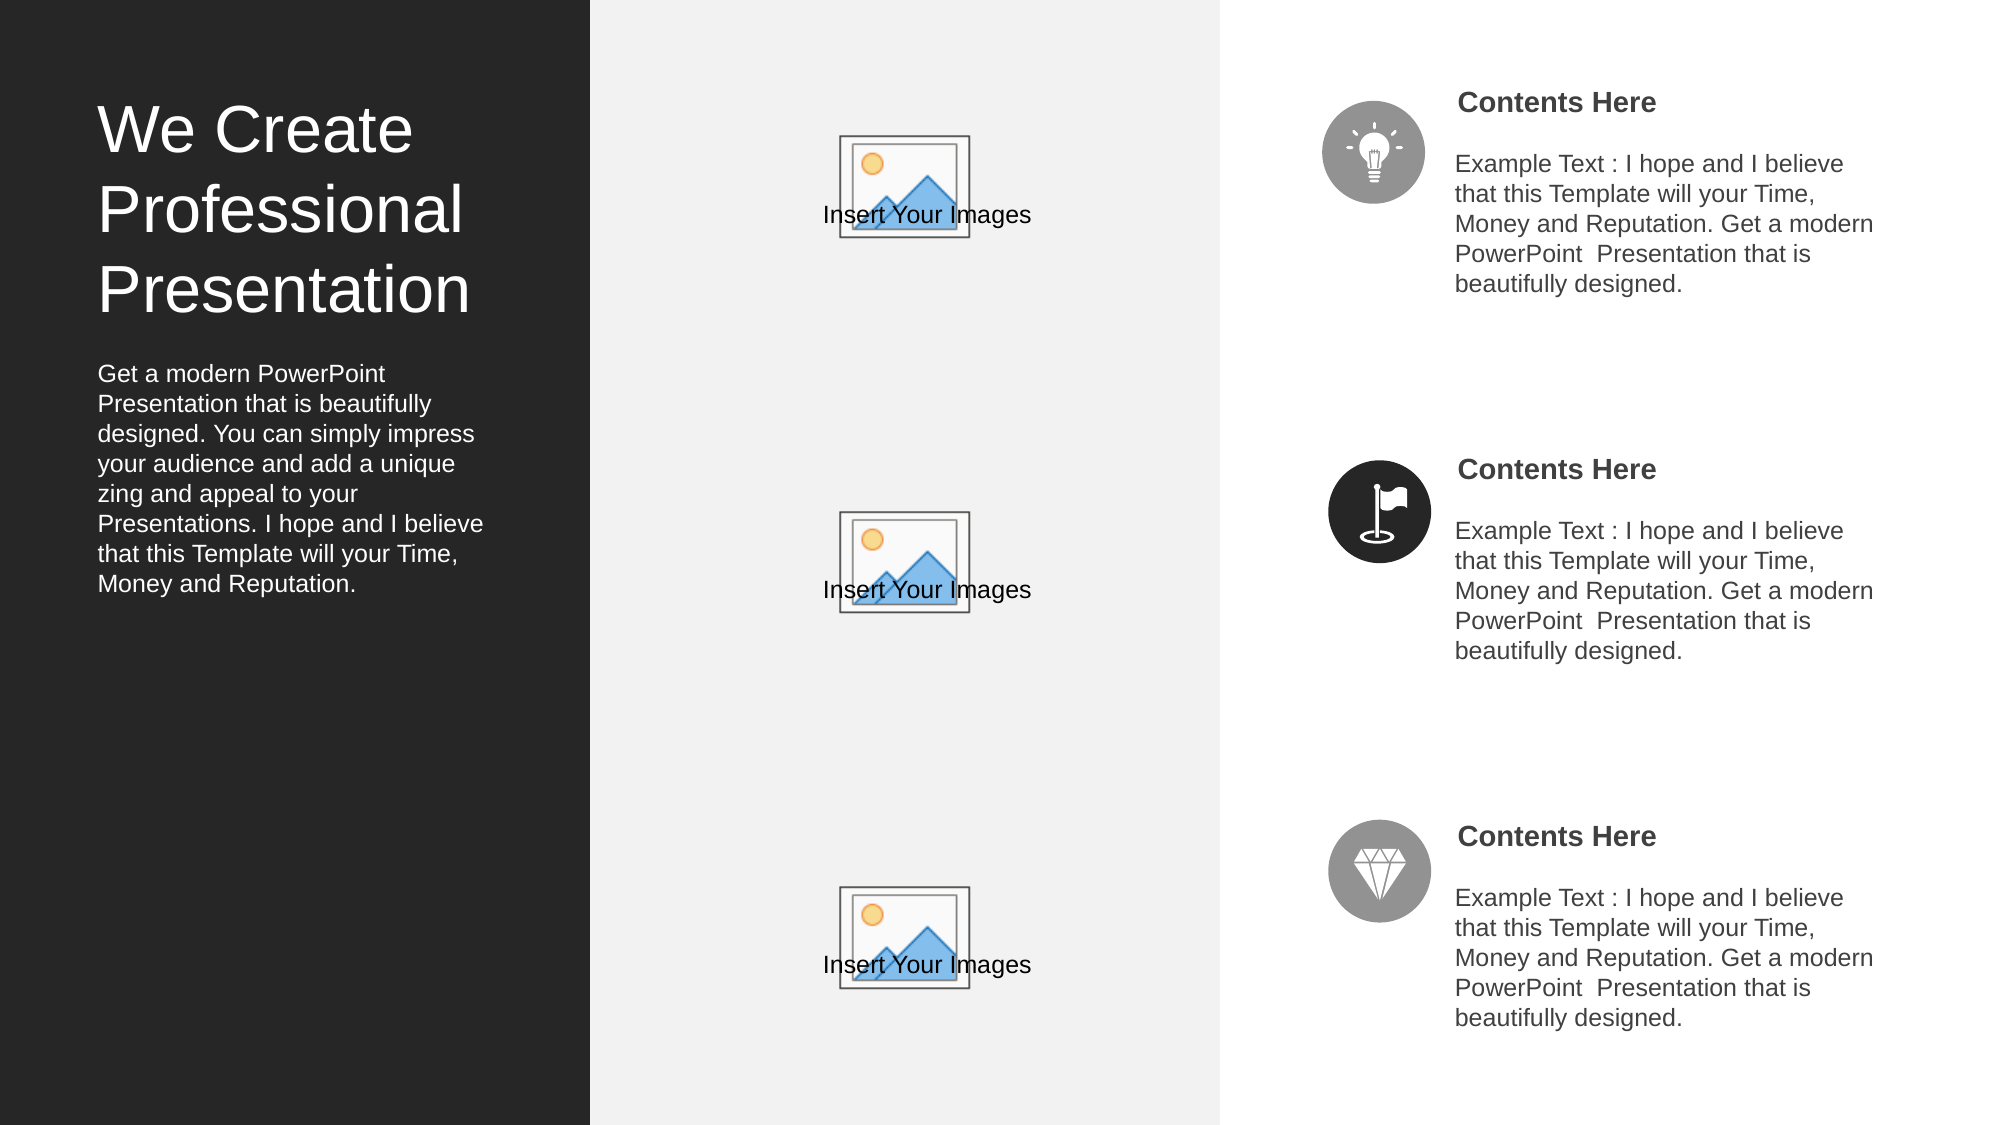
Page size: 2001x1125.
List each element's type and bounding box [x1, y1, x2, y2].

text_box [85, 86, 504, 608]
text_box [1327, 818, 1433, 924]
picture [590, 0, 1221, 1125]
text_box [1442, 75, 1896, 307]
text_box [1351, 128, 1359, 137]
text_box [1321, 99, 1427, 205]
text_box [1327, 459, 1433, 565]
text_box [1394, 145, 1405, 151]
text_box [1358, 120, 1391, 184]
text_box [1358, 482, 1409, 545]
text_box [1344, 145, 1355, 151]
text_box [1352, 846, 1408, 901]
text_box [1442, 809, 1896, 1041]
text_box [1442, 442, 1896, 674]
text_box [1390, 128, 1398, 137]
